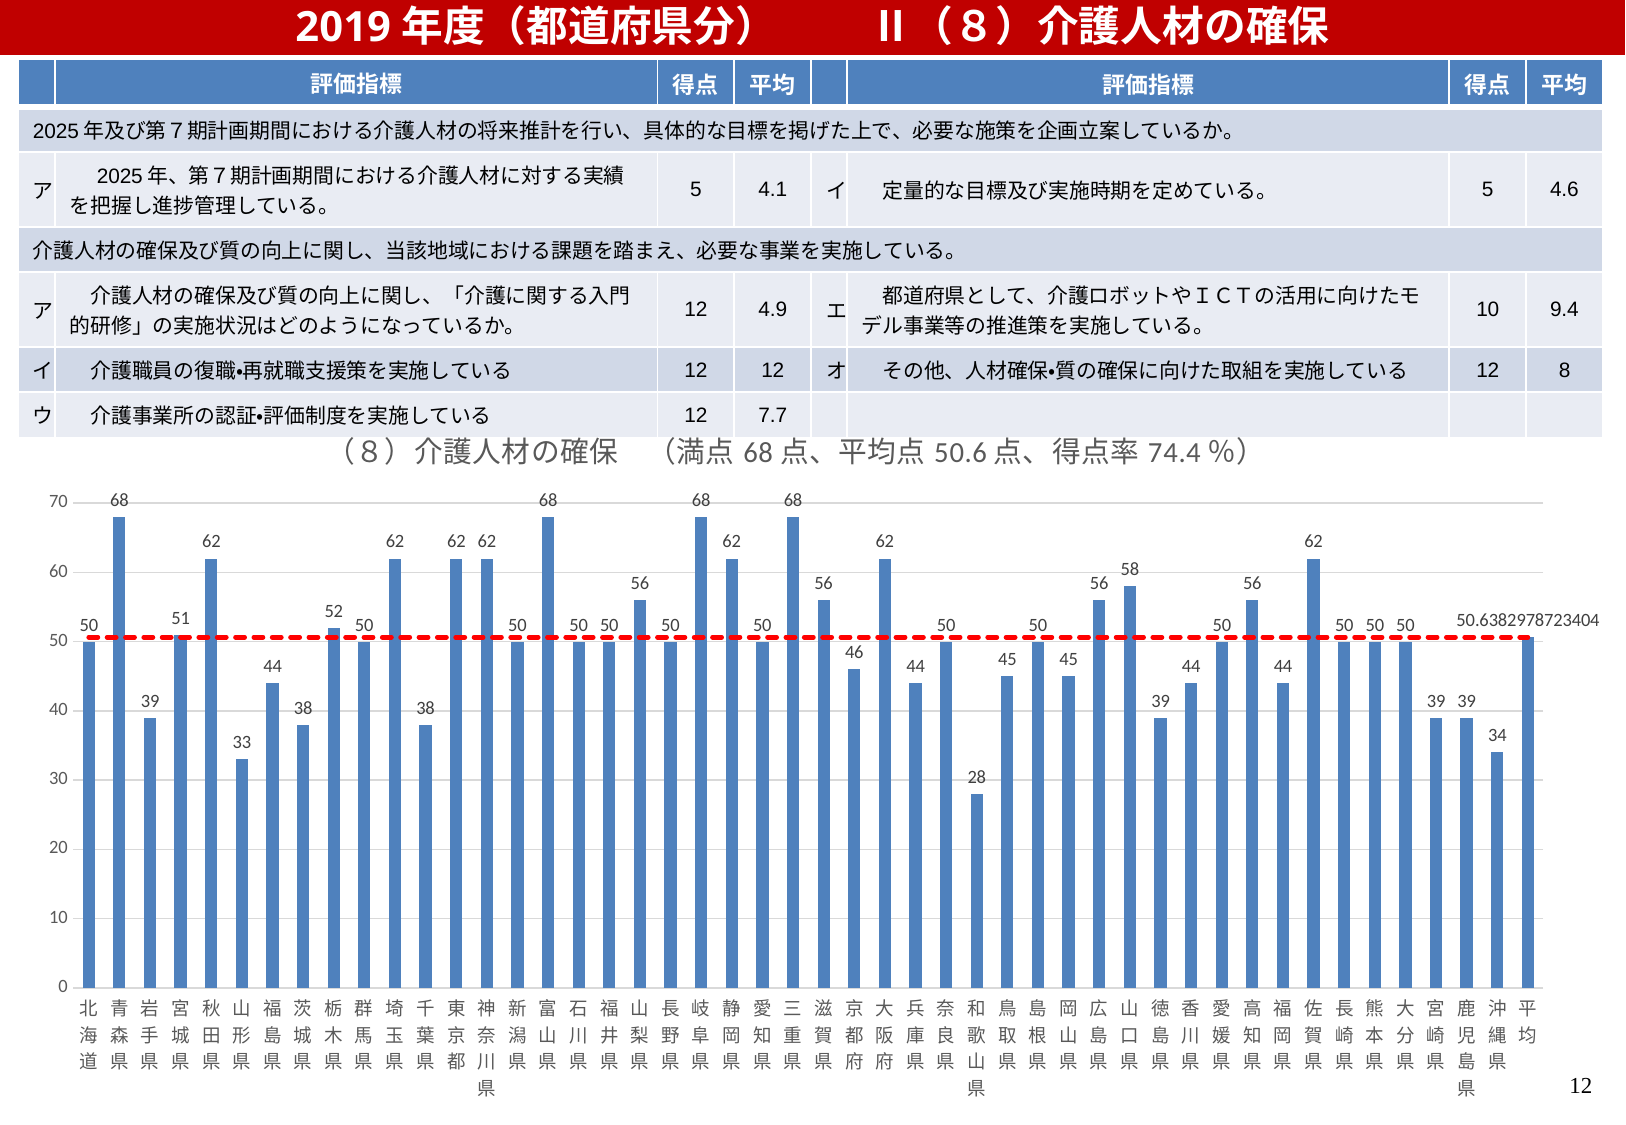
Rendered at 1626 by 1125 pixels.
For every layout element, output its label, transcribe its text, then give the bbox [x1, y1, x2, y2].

table_header 得点 [658, 60, 733, 104]
table_cell 介護人材の確保及び質の向上に関し、「介護に関する入門的研修」の実施状況はどのようになっているか。 [56, 273, 657, 346]
table_cell 12 [1450, 348, 1525, 391]
table_header 得点 [1450, 60, 1525, 104]
text_box 2019年度（都道府県分） Ⅱ（８）介護人材の確保 [0, 0, 1625, 57]
table_header 評価指標 [56, 60, 657, 104]
table_cell 5 [658, 153, 733, 226]
table_cell 介護職員の復職・再就職支援策を実施している [56, 348, 657, 391]
table_cell 都道府県として、介護ロボットやＩＣＴの活用に向けたモデル事業等の推進策を実施している。 [848, 273, 1448, 346]
table_cell 4.6 [1527, 153, 1602, 226]
table_cell 10 [1450, 273, 1525, 346]
table_cell 5 [1450, 153, 1525, 226]
table_cell 12 [735, 348, 810, 391]
table_cell エ [812, 273, 846, 346]
table_header 評価指標 [848, 60, 1448, 104]
table_header [19, 60, 54, 104]
table_cell ア [19, 273, 54, 346]
table_cell 12 [658, 348, 733, 391]
table_cell 8 [1527, 348, 1602, 391]
table_cell 4.1 [735, 153, 810, 226]
table_cell 4.9 [735, 273, 810, 346]
table_cell 2025年、第７期計画期間における介護人材に対する実績を把握し進捗管理している。 [56, 153, 657, 226]
chart [17, 397, 1602, 1115]
table_cell イ [812, 153, 846, 226]
table_cell イ [19, 348, 54, 391]
table_cell オ [812, 348, 846, 391]
table_cell 12 [658, 273, 733, 346]
table_header 平均 [735, 60, 810, 104]
table_header 平均 [1527, 60, 1602, 104]
table_cell 定量的な目標及び実施時期を定めている。 [848, 153, 1448, 226]
table_cell 2025年及び第７期計画期間における介護人材の将来推計を行い、具体的な目標を掲げた上で、必要な施策を企画立案しているか。 [19, 110, 1602, 151]
table_cell その他、人材確保・質の確保に向けた取組を実施している [848, 348, 1448, 391]
table_cell ア [19, 153, 54, 226]
table_cell 介護人材の確保及び質の向上に関し、当該地域における課題を踏まえ、必要な事業を実施している。 [19, 228, 1602, 271]
table_header [812, 60, 846, 104]
table_cell 9.4 [1527, 273, 1602, 346]
